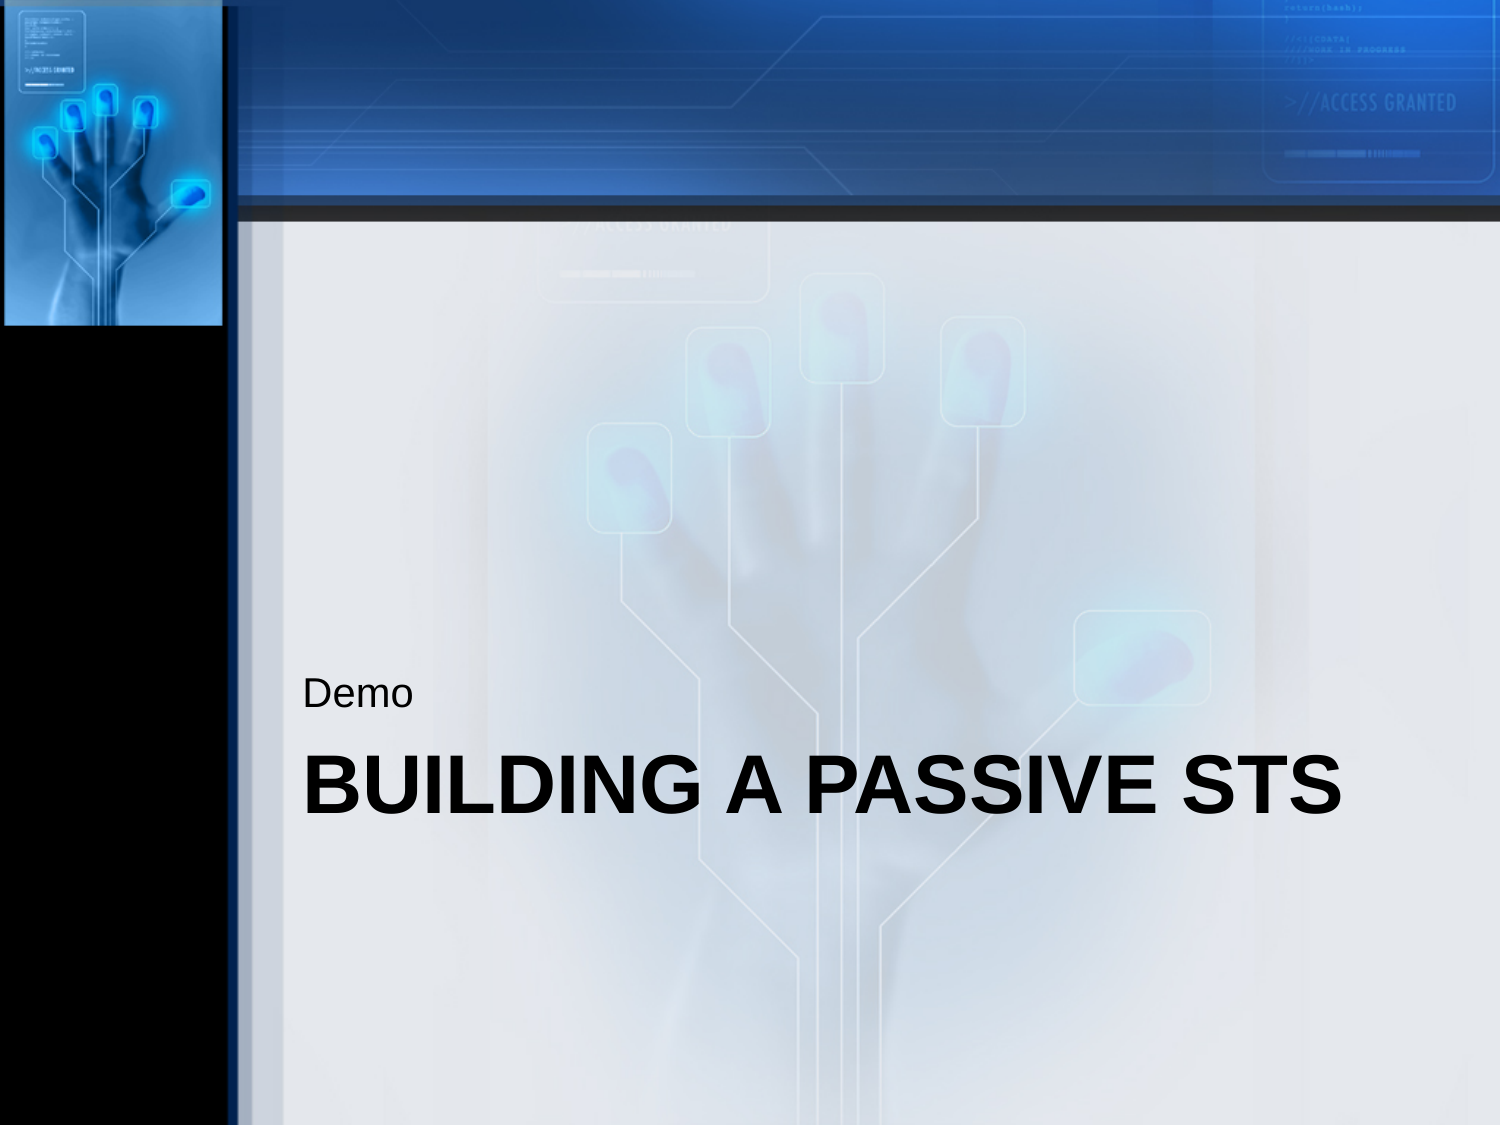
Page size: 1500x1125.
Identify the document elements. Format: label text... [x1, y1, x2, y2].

picture [0, 0, 1500, 1125]
list Demo [287, 476, 1394, 724]
title Building a Passive STS [287, 724, 1394, 947]
